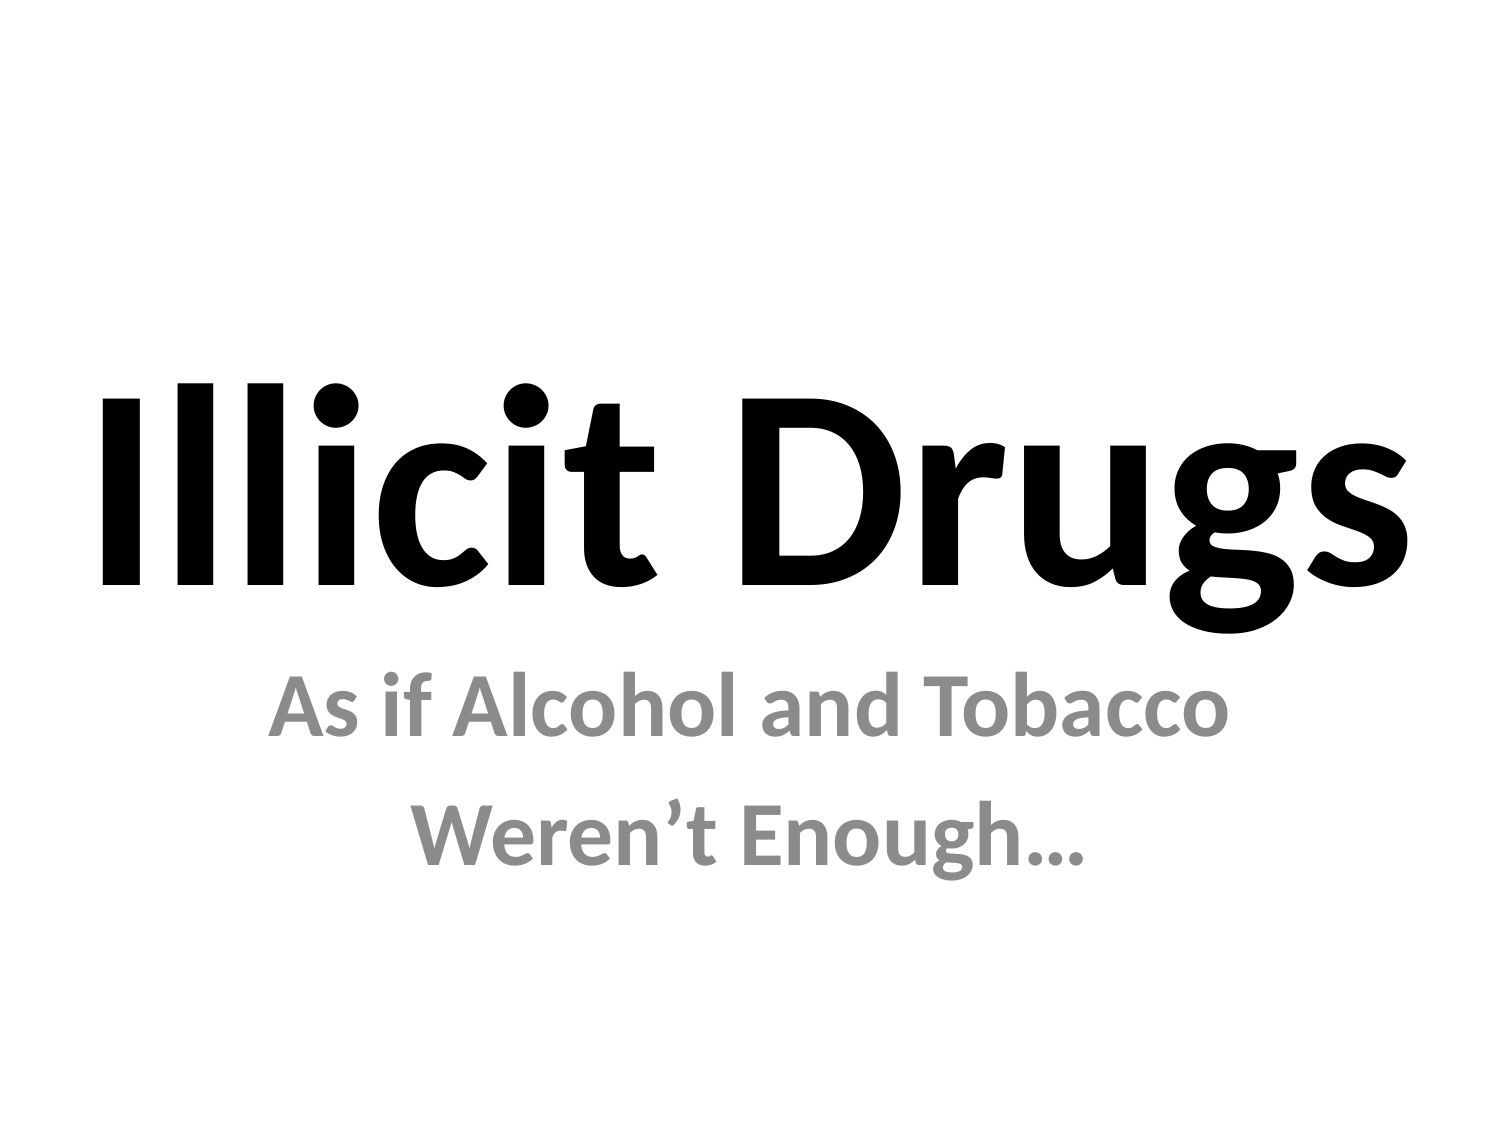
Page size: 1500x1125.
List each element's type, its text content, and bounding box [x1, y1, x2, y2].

subtitle As if Alcohol and Tobacco Weren’t Enough… [225, 637, 1275, 925]
title Illicit Drugs [0, 349, 1500, 591]
